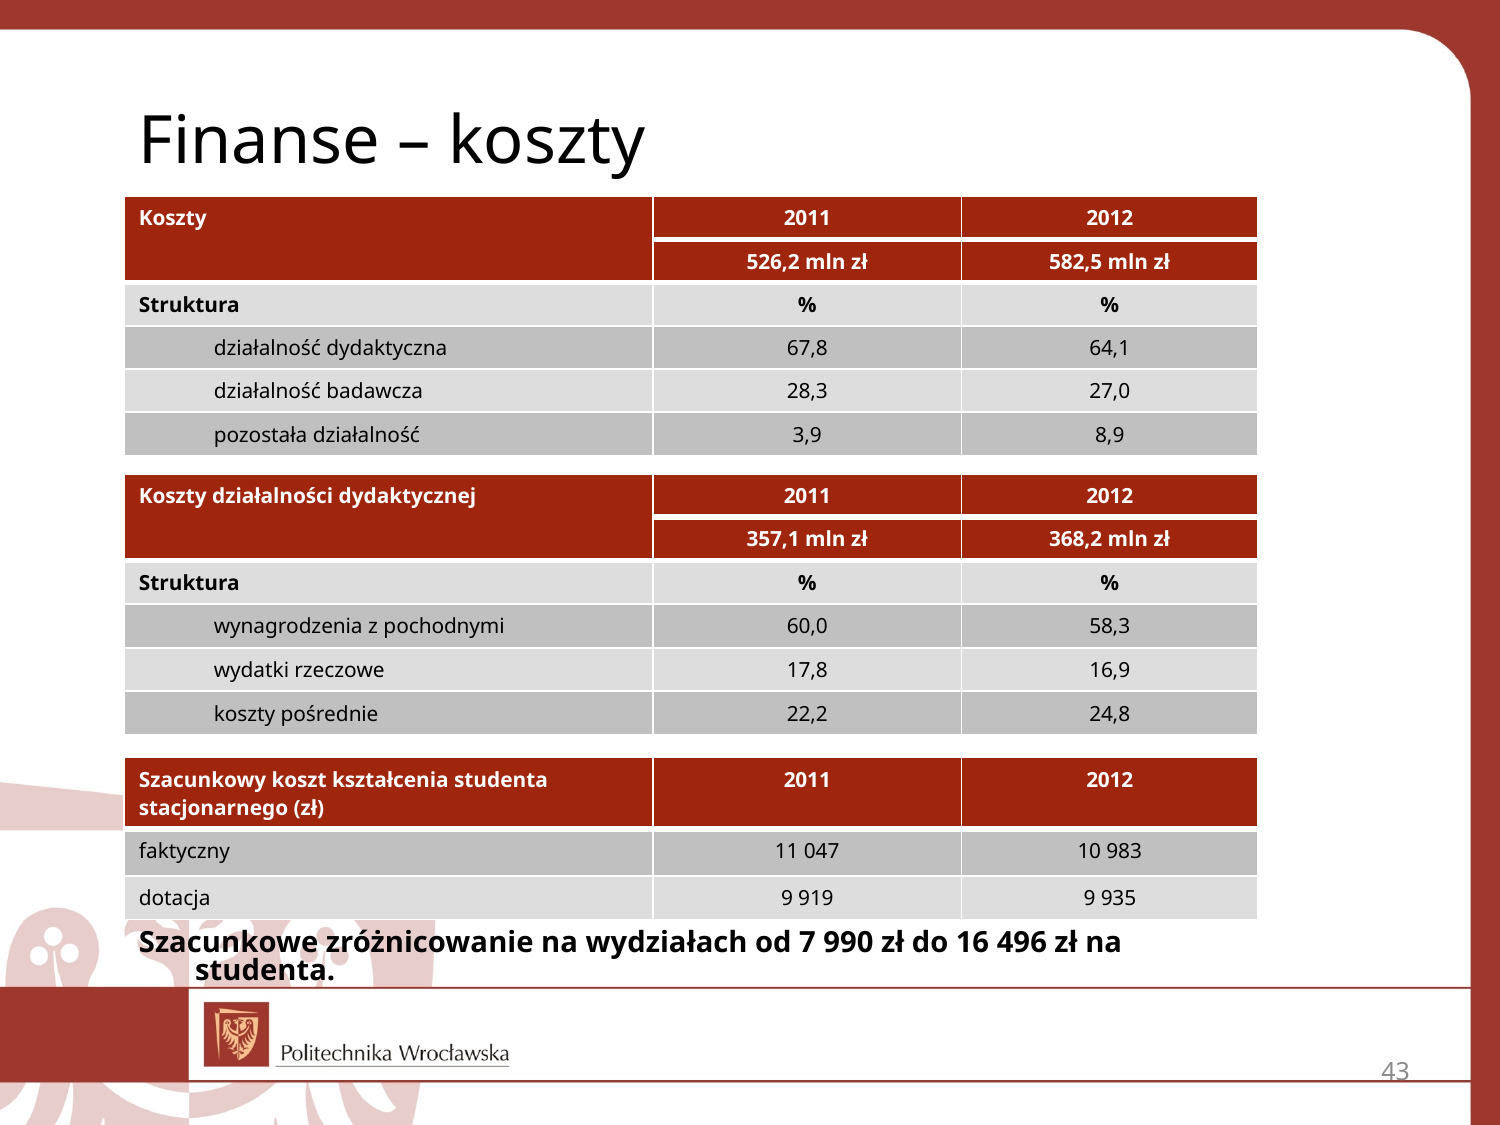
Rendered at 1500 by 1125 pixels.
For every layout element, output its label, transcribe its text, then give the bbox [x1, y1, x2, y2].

table_header 2012 [962, 475, 1257, 514]
table_cell 357,1 mln zł [654, 520, 961, 558]
title Finanse – koszty [123, 77, 1361, 197]
table_cell Struktura [125, 563, 652, 603]
table_cell Struktura [125, 285, 652, 325]
table_cell 64,1 [962, 327, 1257, 368]
picture [0, 0, 1500, 1125]
table_cell 3,9 [654, 413, 961, 455]
table_cell 17,8 [654, 649, 961, 690]
table_cell 27,0 [962, 370, 1257, 411]
table_header Szacunkowy koszt kształcenia studenta stacjonarnego (zł) [125, 758, 652, 826]
table_cell 526,2 mln zł [654, 242, 961, 280]
table_cell 22,2 [654, 692, 961, 734]
table_cell 582,5 mln zł [962, 242, 1257, 280]
slide_number 43 [1074, 1042, 1425, 1103]
table_cell 8,9 [962, 413, 1257, 455]
table_cell działalność badawcza [125, 370, 652, 411]
table_header 2012 [962, 197, 1257, 237]
table_header Koszty [125, 197, 652, 280]
table_cell 9 935 [962, 877, 1257, 919]
table_cell 24,8 [962, 692, 1257, 734]
table_cell pozostała działalność [125, 413, 652, 455]
table_cell 11 047 [654, 832, 961, 875]
table_cell % [654, 563, 961, 603]
table_header Koszty działalności dydaktycznej [125, 475, 652, 558]
table_cell wynagrodzenia z pochodnymi [125, 605, 652, 647]
table_cell dotacja [125, 877, 652, 919]
table_cell 58,3 [962, 605, 1257, 647]
table_cell działalność dydaktyczna [125, 327, 652, 368]
table_cell 67,8 [654, 327, 961, 368]
table_cell 10 983 [962, 832, 1257, 875]
table_cell 16,9 [962, 649, 1257, 690]
table_cell faktyczny [125, 832, 652, 875]
table_header 2011 [654, 475, 961, 514]
table_cell 60,0 [654, 605, 961, 647]
table_cell % [962, 285, 1257, 325]
text_box Szacunkowe zróżnicowanie na wydziałach od 7 990 zł do 16 496 zł na studenta. [123, 922, 1285, 970]
table_cell % [654, 285, 961, 325]
table_header 2011 [654, 197, 961, 237]
table_cell koszty pośrednie [125, 692, 652, 734]
table_cell 28,3 [654, 370, 961, 411]
table_cell 368,2 mln zł [962, 520, 1257, 558]
table_cell 9 919 [654, 877, 961, 919]
table_cell wydatki rzeczowe [125, 649, 652, 690]
table_header 2012 [962, 758, 1257, 826]
table_cell % [962, 563, 1257, 603]
table_header 2011 [654, 758, 961, 826]
